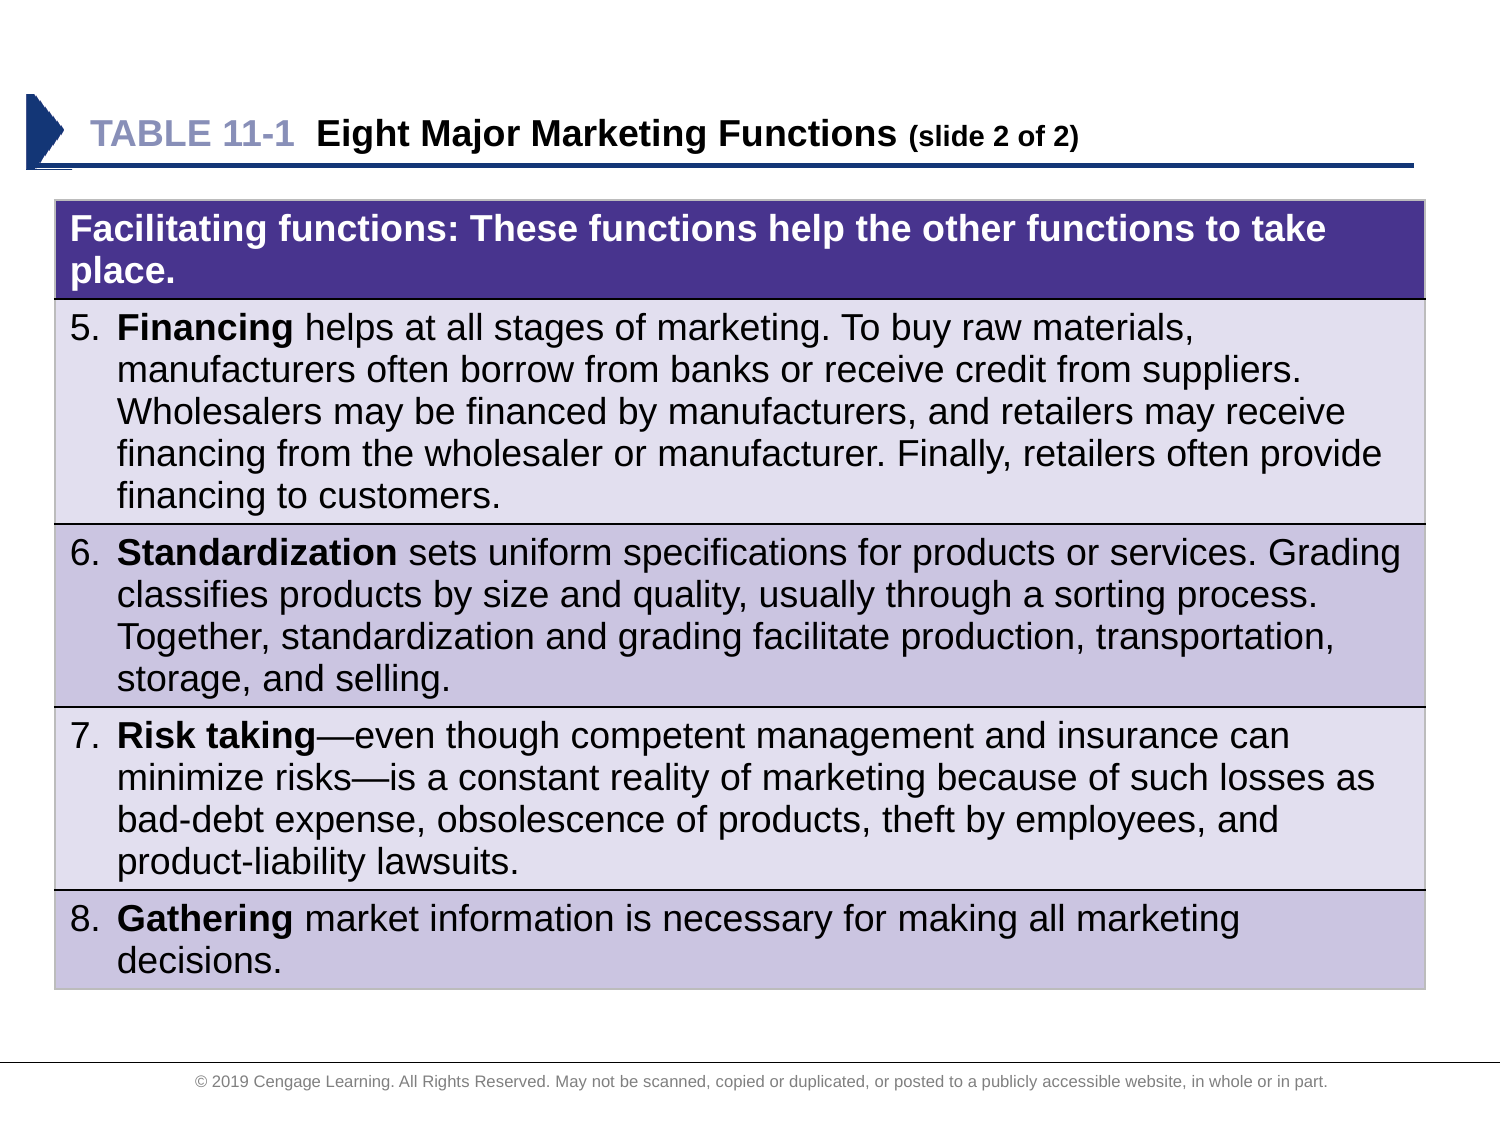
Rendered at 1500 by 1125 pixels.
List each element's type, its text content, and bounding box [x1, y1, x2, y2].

table_cell 6. Standardization sets uniform specifications for products or services. Grading classifies products by size and quality, usually through a sorting process. Together, standardization and grading facilitate production, transportation, storage, and selling. [56, 525, 1424, 706]
title TABLE 11-1 Eight Major Marketing Functions (slide 2 of 2) [74, 74, 1426, 188]
table_cell 7. Risk taking—even though competent management and insurance can minimize risks—is a constant reality of marketing because of such losses as bad-debt expense, obsolescence of products, theft by employees, and product-liability lawsuits. [56, 708, 1424, 889]
table_header Facilitating functions: These functions help the other functions to take place. [56, 201, 1424, 298]
table_cell 8. Gathering market information is necessary for making all marketing decisions. [56, 891, 1424, 988]
table_cell 5. Financing helps at all stages of marketing. To buy raw materials, manufacturers often borrow from banks or receive credit from suppliers. Wholesalers may be financed by manufacturers, and retailers may receive financing from the wholesaler or manufacturer. Finally, retailers often provide financing to customers. [56, 300, 1424, 523]
